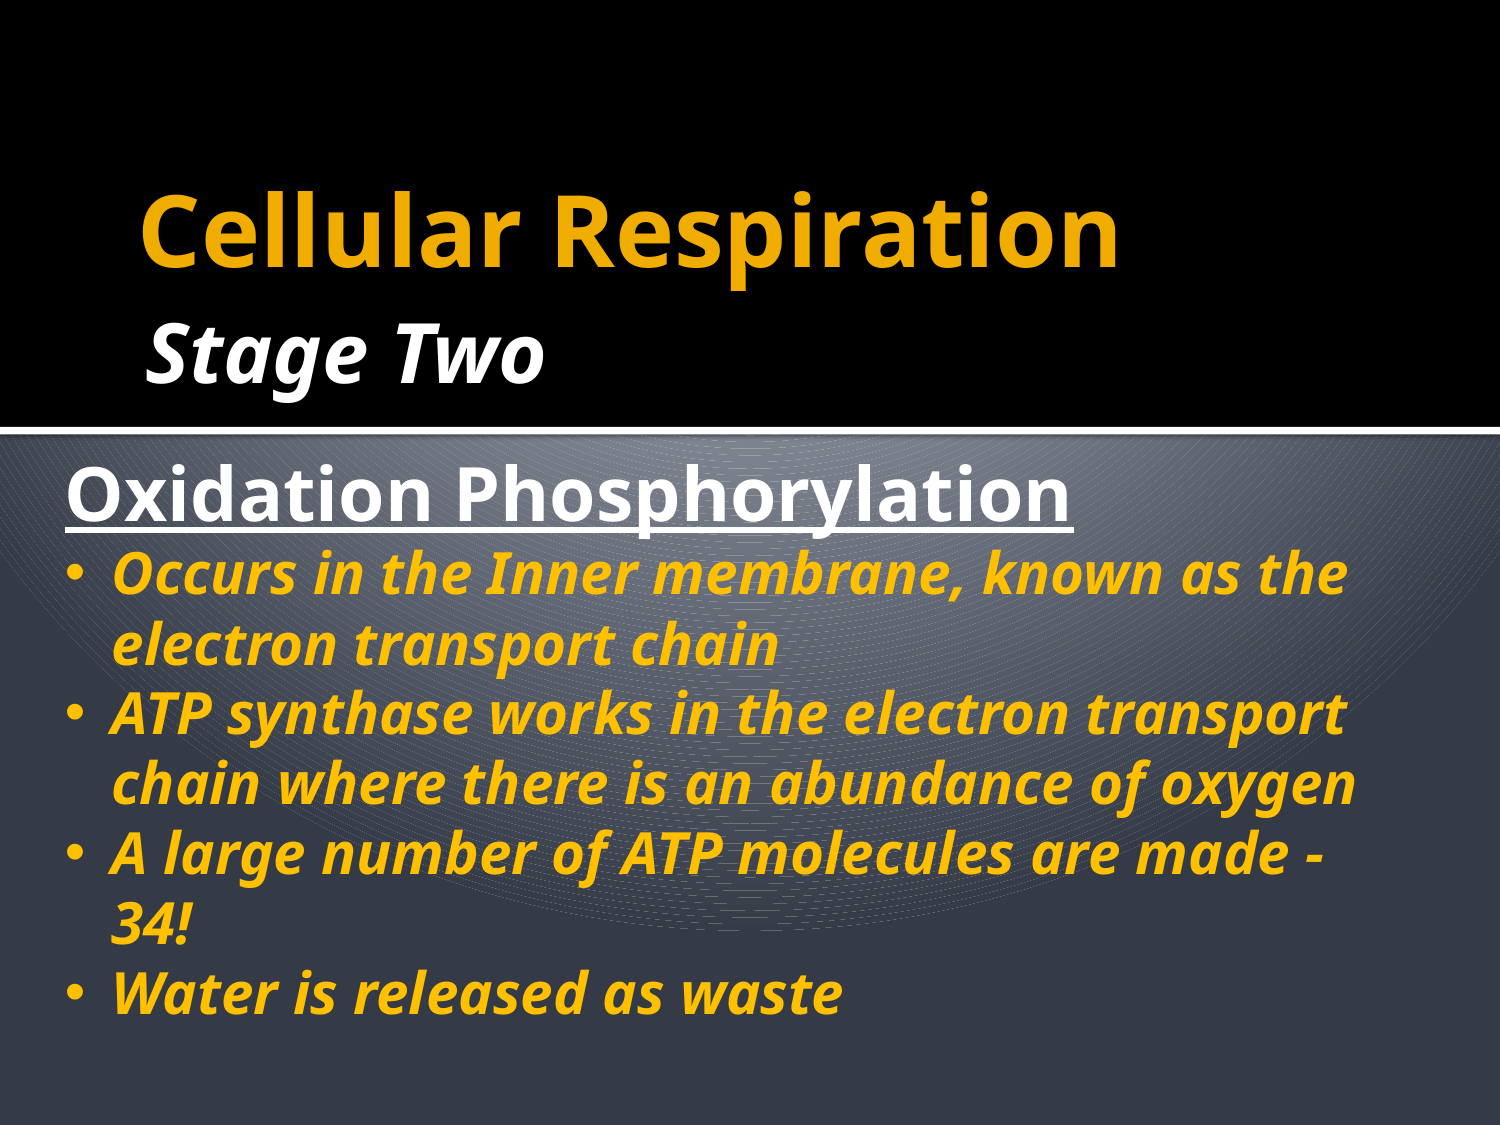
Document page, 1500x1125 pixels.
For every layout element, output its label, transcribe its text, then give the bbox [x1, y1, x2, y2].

title Cellular Respiration [123, 19, 1438, 288]
text_box Oxidation Phosphorylation Occurs in the Inner membrane, known as the electron transport chain ATP synthase works in the electron transport chain where there is an abundance of oxygen A large number of ATP molecules are made - 34! Water is released as waste [49, 439, 1413, 1104]
list Stage Two [121, 299, 1438, 413]
